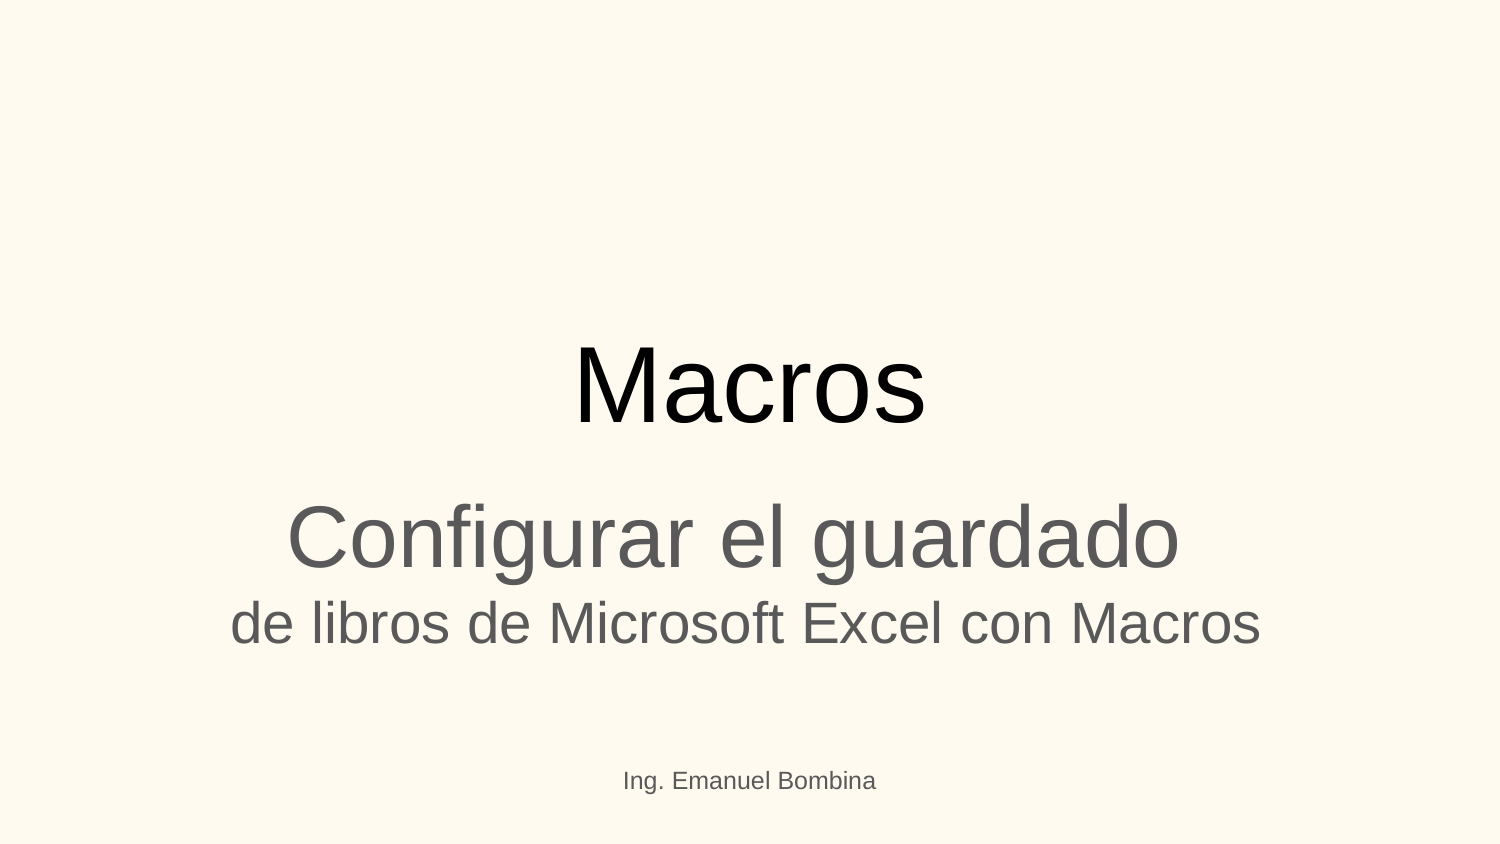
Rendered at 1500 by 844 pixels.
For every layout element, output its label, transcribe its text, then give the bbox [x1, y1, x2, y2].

title Macros [51, 122, 1449, 459]
subtitle Ing. Emanuel Bombina [51, 749, 1449, 807]
subtitle Configurar el guardado de libros de Microsoft Excel con Macros [19, 464, 1474, 620]
